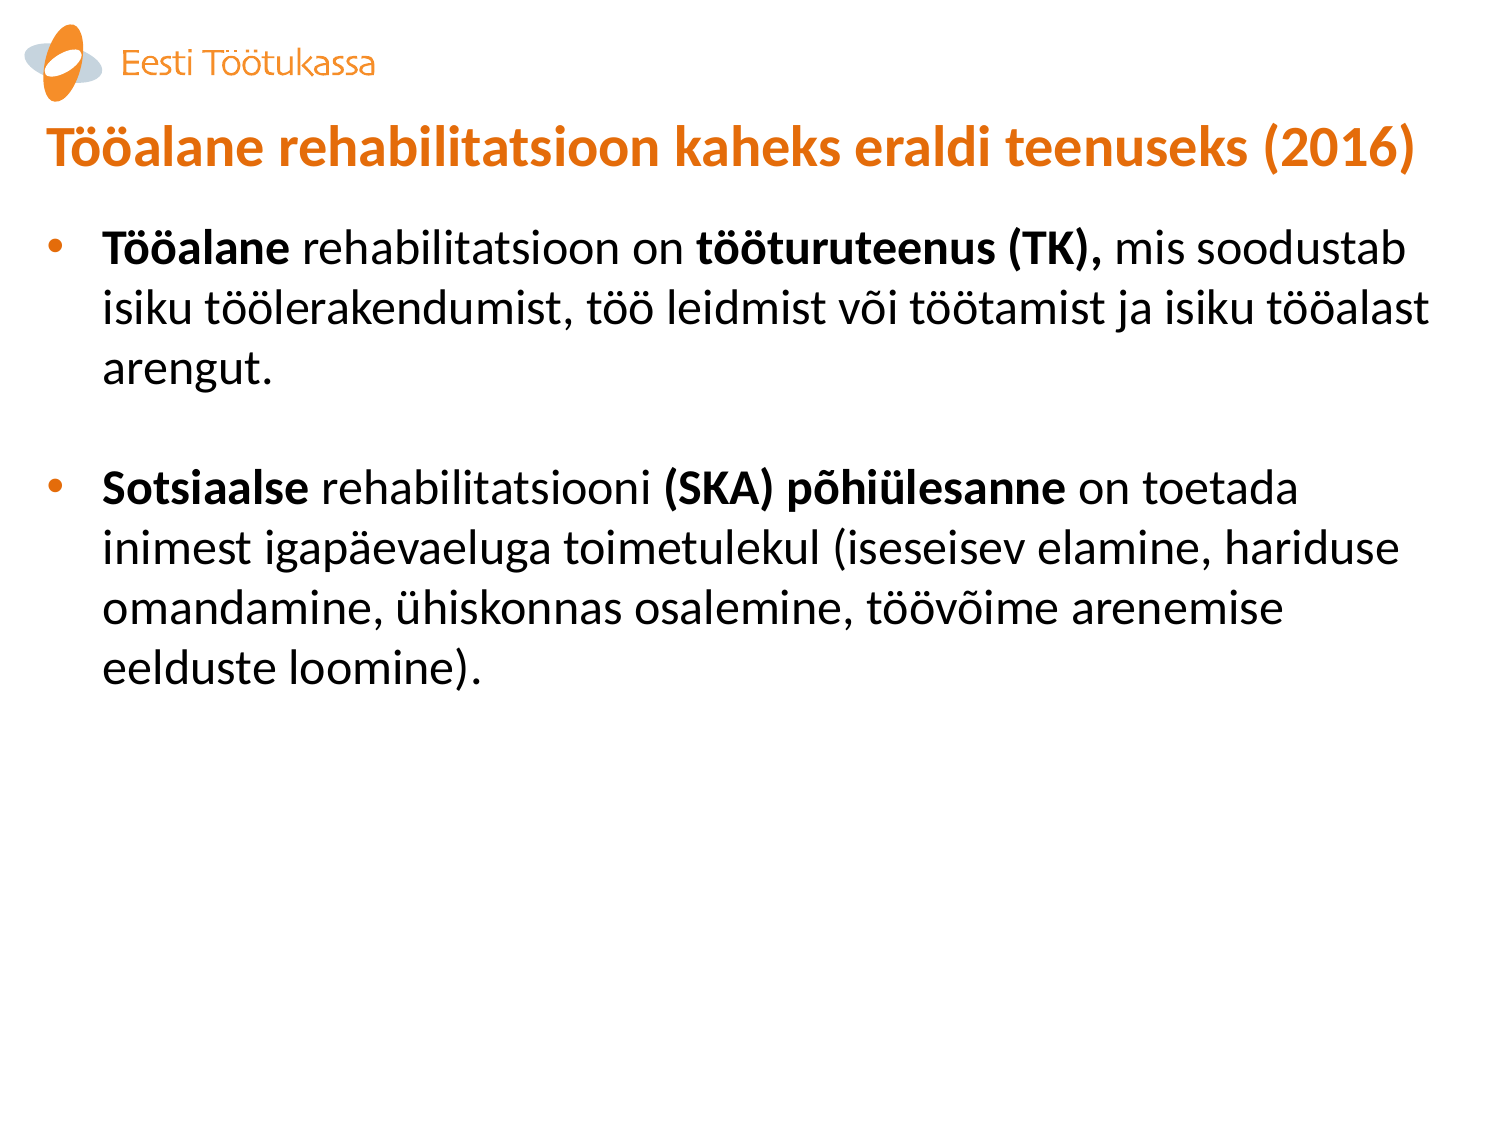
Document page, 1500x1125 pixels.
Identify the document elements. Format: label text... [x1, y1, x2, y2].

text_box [23, 23, 376, 104]
title Tööalane rehabilitatsioon kaheks eraldi teenuseks (2016) [31, 90, 1457, 197]
text_box Tööalane rehabilitatsioon on tööturuteenus (TK), mis soodustab isiku töölerakendumist, töö leidmist või töötamist ja isiku tööalast arengut. Sotsiaalse rehabilitatsiooni (SKA) põhiülesanne on toetada inimest igapäevaeluga toimetulekul (iseseisev elamine, hariduse omandamine, ühiskonnas osalemine, töövõime arenemise eelduste loomine). [31, 172, 1452, 793]
